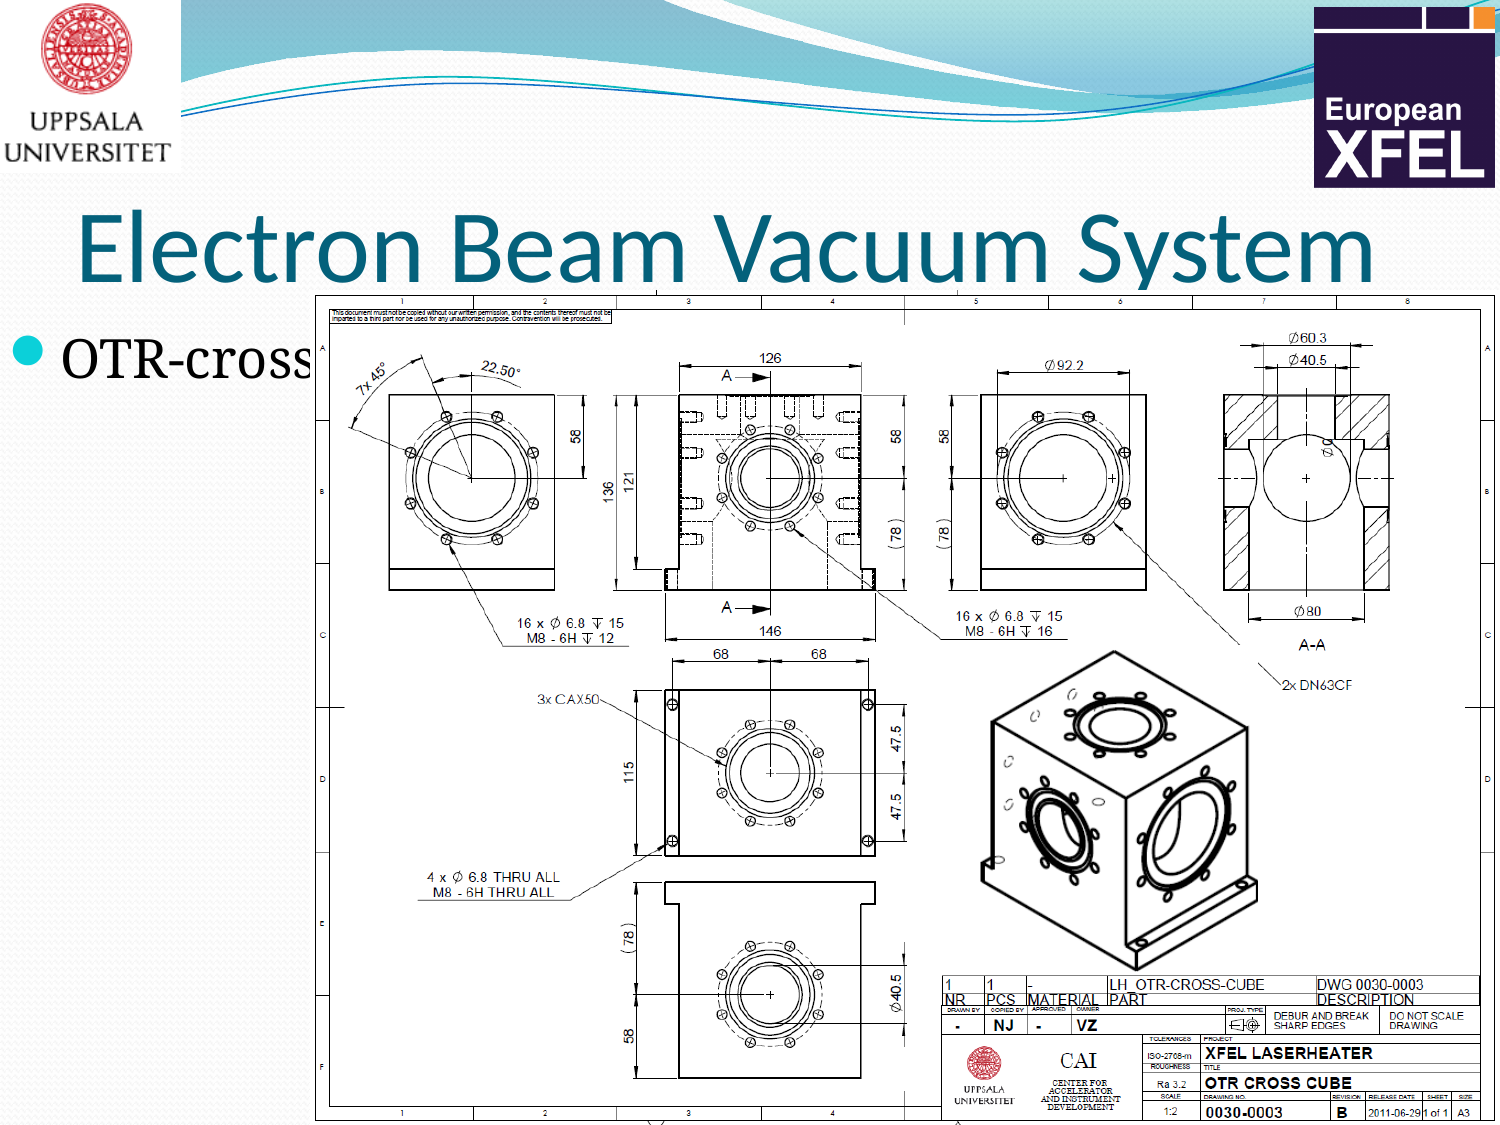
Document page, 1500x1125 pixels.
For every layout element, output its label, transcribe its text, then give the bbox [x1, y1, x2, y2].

picture [1313, 7, 1495, 188]
list OTR-cross [0, 317, 303, 1038]
picture [0, 0, 182, 174]
title Electron Beam Vacuum System [75, 115, 1425, 303]
picture [310, 290, 1500, 1125]
